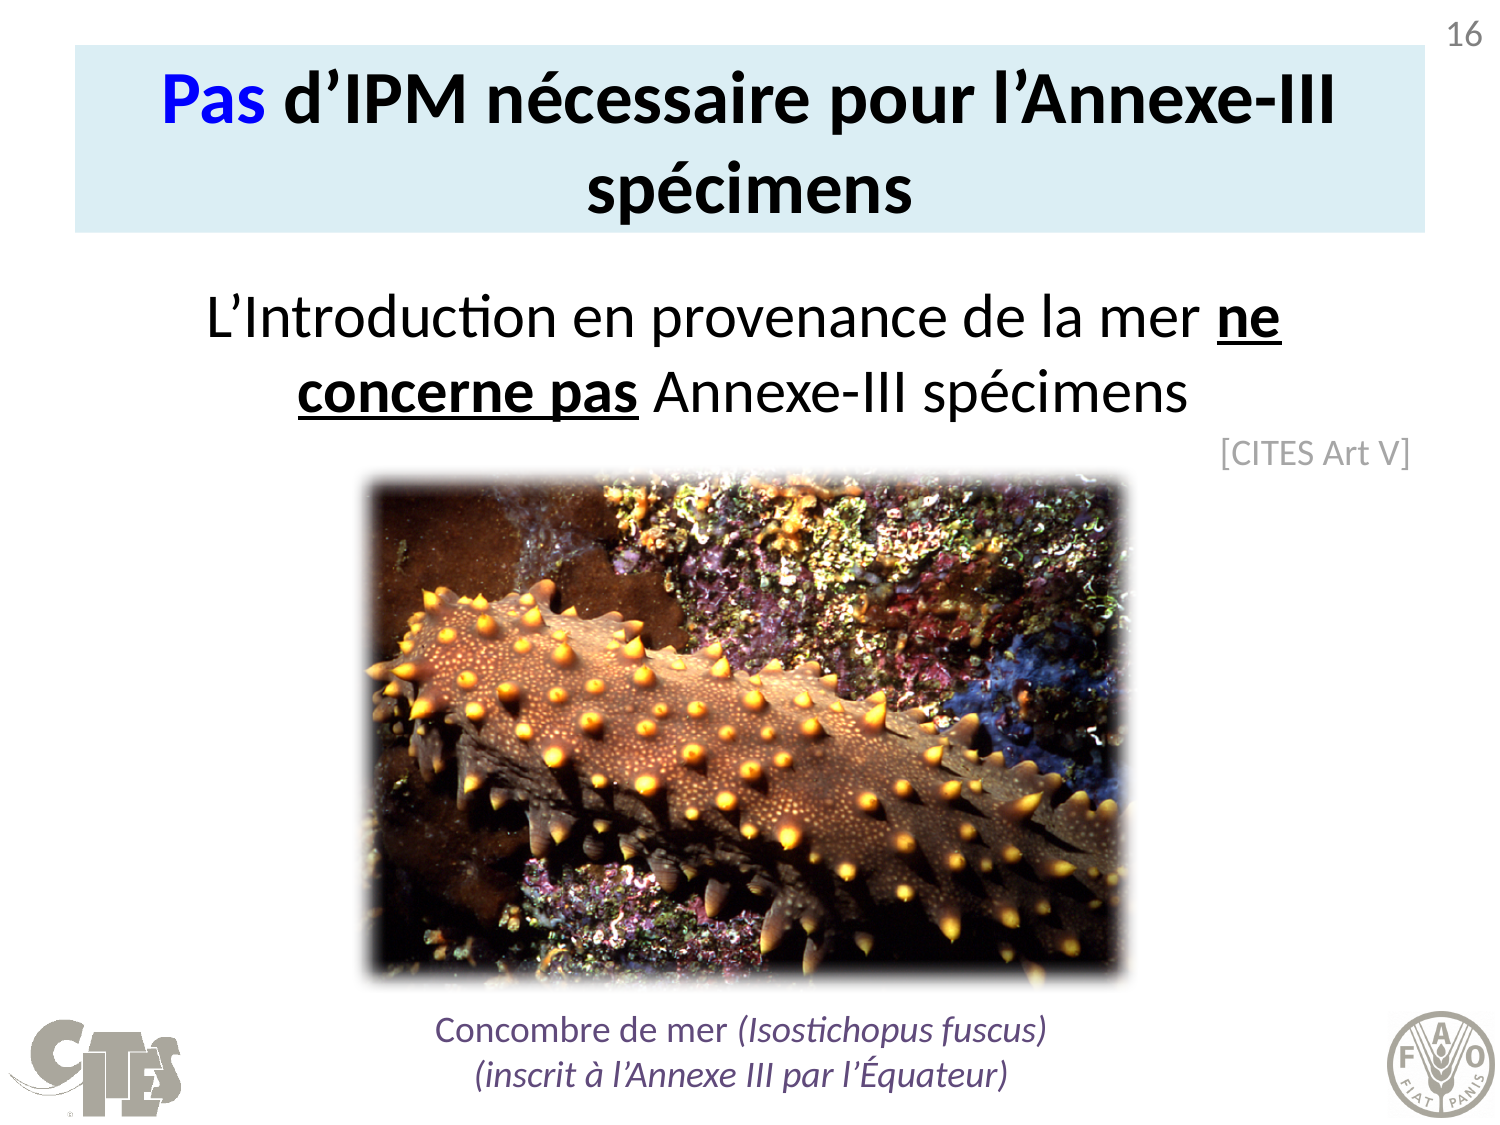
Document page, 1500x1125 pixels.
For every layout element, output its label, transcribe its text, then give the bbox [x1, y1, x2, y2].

list L’Introduction en provenance de la mer ne concerne pas Annexe-III spécimens [68, 266, 1420, 946]
text_box Concombre de mer (Isostichopus fuscus) (inscrit à l’Annexe III par l’Équateur) [404, 1002, 1078, 1102]
text_box [CITES Art V] [1045, 420, 1426, 481]
title Pas d’IPM nécessaire pour l’Annexe-III spécimens [74, 44, 1426, 233]
picture [350, 464, 1139, 995]
